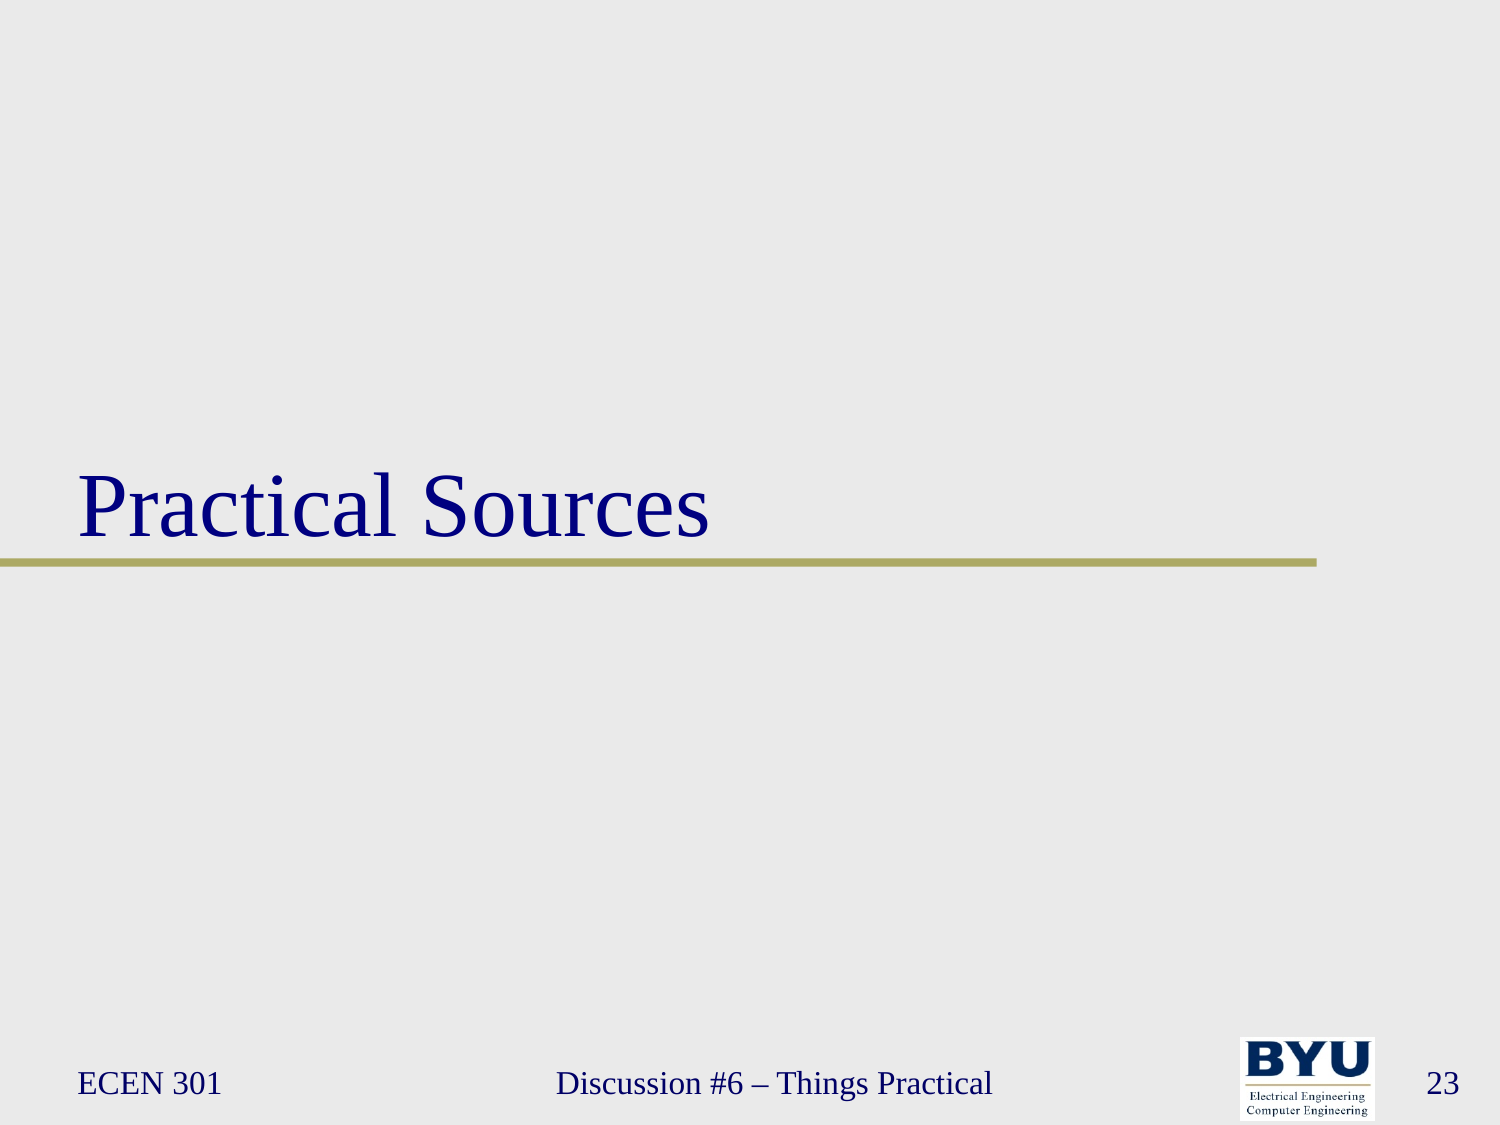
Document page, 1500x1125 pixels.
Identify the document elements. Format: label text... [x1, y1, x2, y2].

title Practical Sources [62, 374, 1338, 563]
picture [1240, 1113, 1375, 1121]
slide_number ECEN 301 [62, 1049, 388, 1113]
slide_number 23 [1162, 1049, 1476, 1113]
footer Discussion #6 – Things Practical [487, 1049, 1063, 1113]
picture [1240, 1037, 1375, 1049]
